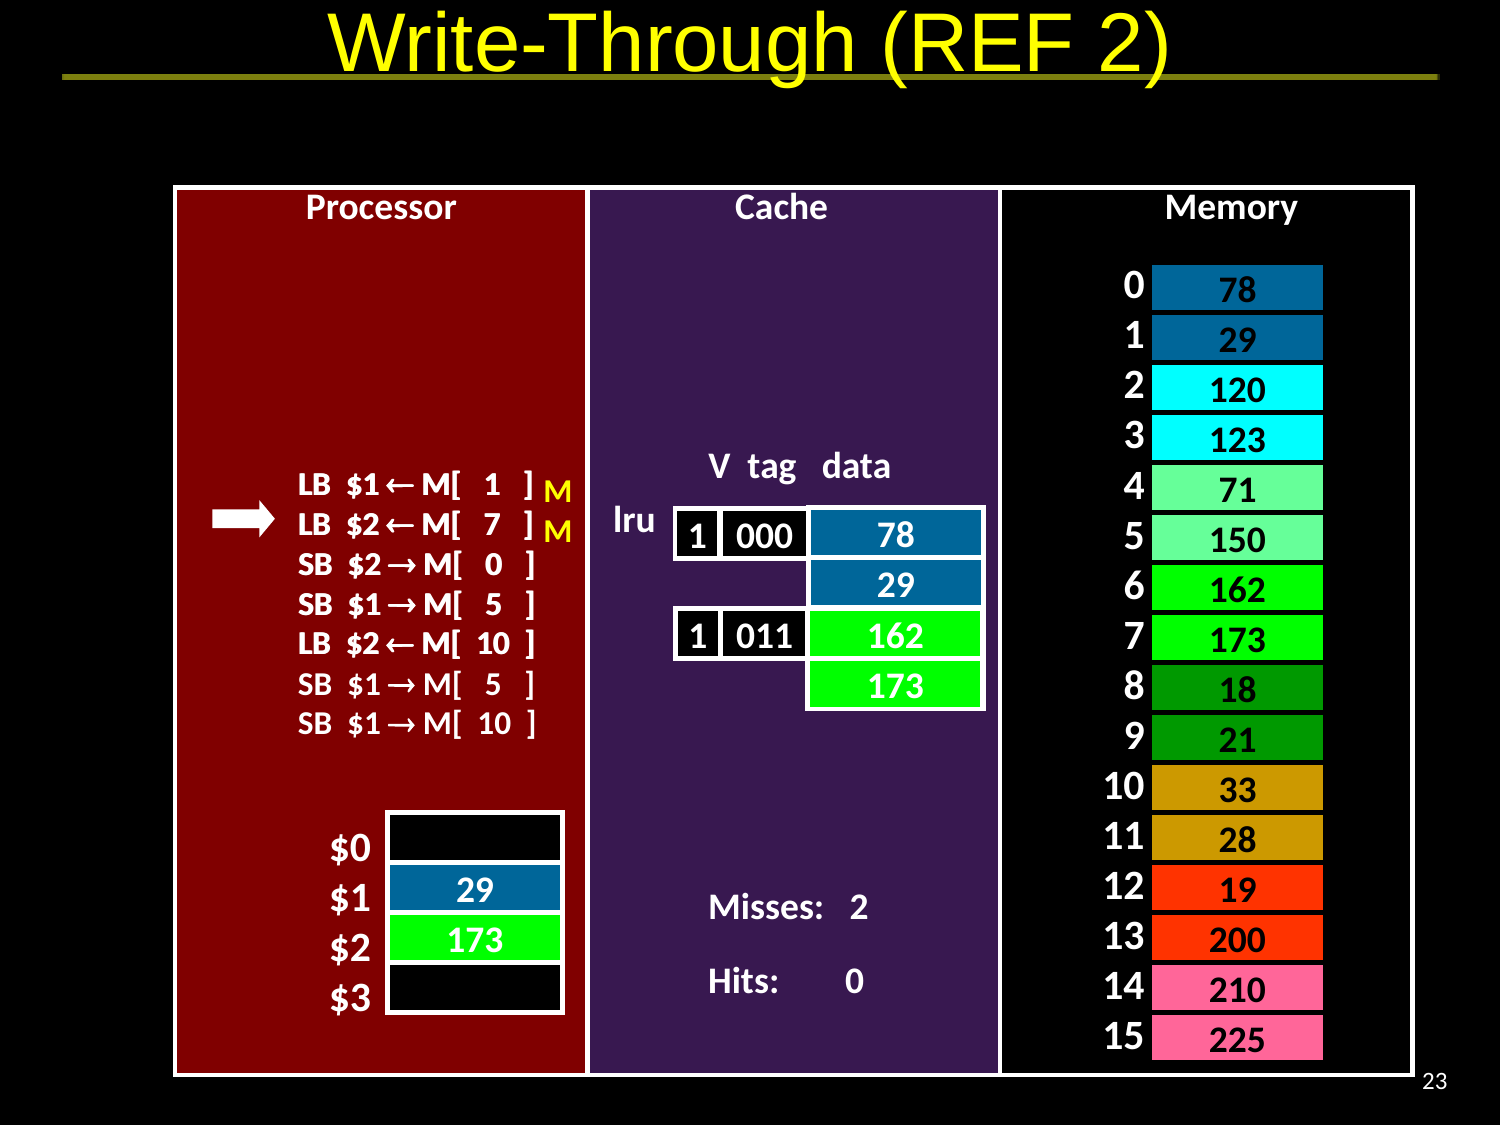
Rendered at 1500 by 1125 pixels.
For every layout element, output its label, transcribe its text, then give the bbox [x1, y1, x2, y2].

text_box 173 [387, 912, 563, 963]
text_box 1 [674, 508, 720, 559]
text_box Memory [1149, 174, 1314, 235]
text_box 78 [1149, 262, 1325, 313]
text_box [588, 187, 999, 1075]
text_box [212, 500, 275, 538]
text_box 173 [807, 658, 983, 709]
text_box lru [598, 487, 671, 548]
text_box [387, 963, 563, 1013]
text_box 210 [1160, 963, 1325, 1012]
text_box 150 [1160, 513, 1325, 562]
text_box 225 [1149, 1012, 1325, 1063]
text_box 28 [1149, 812, 1325, 863]
text_box 18 [1160, 663, 1325, 712]
text_box 33 [1160, 763, 1325, 812]
text_box 29 [387, 862, 563, 912]
text_box 71 [1149, 462, 1325, 513]
text_box [999, 187, 1413, 1075]
text_box 21 [1149, 712, 1325, 763]
text_box M M [528, 461, 587, 637]
text_box 162 [1160, 562, 1325, 612]
text_box V tag data [649, 433, 950, 493]
picture [62, 74, 1440, 80]
text_box 19 [1160, 863, 1325, 912]
text_box 1 [675, 608, 721, 659]
text_box Misses: 2 Hits: 0 [693, 874, 884, 1015]
text_box 200 [1149, 912, 1325, 963]
text_box LB $1  M[ 1 ] LB $2  M[ 7 ] SB $2  M[ 0 ] SB $1  M[ 5 ] LB $2  M[ 10 ] SB $1  M[ 5 ] SB $1  M[ 10 ] [283, 454, 552, 749]
text_box $0 $1 $2 $3 [313, 812, 387, 1028]
text_box 29 [1160, 313, 1325, 362]
text_box [387, 812, 563, 862]
text_box 78 [808, 507, 984, 558]
title Write-Through (REF 2) [112, 0, 1388, 77]
text_box 173 [1149, 612, 1325, 663]
text_box 0 1 2 3 4 5 6 7 8 9 10 11 12 13 14 15 [1087, 249, 1160, 1065]
text_box 120 [1149, 362, 1325, 413]
text_box Processor [291, 174, 473, 235]
text_box 162 [807, 608, 983, 658]
text_box 123 [1160, 413, 1325, 462]
text_box 29 [808, 558, 984, 608]
text_box 000 [720, 508, 808, 559]
text_box Cache [720, 174, 844, 235]
text_box [174, 187, 588, 1075]
text_box 011 [721, 608, 807, 659]
